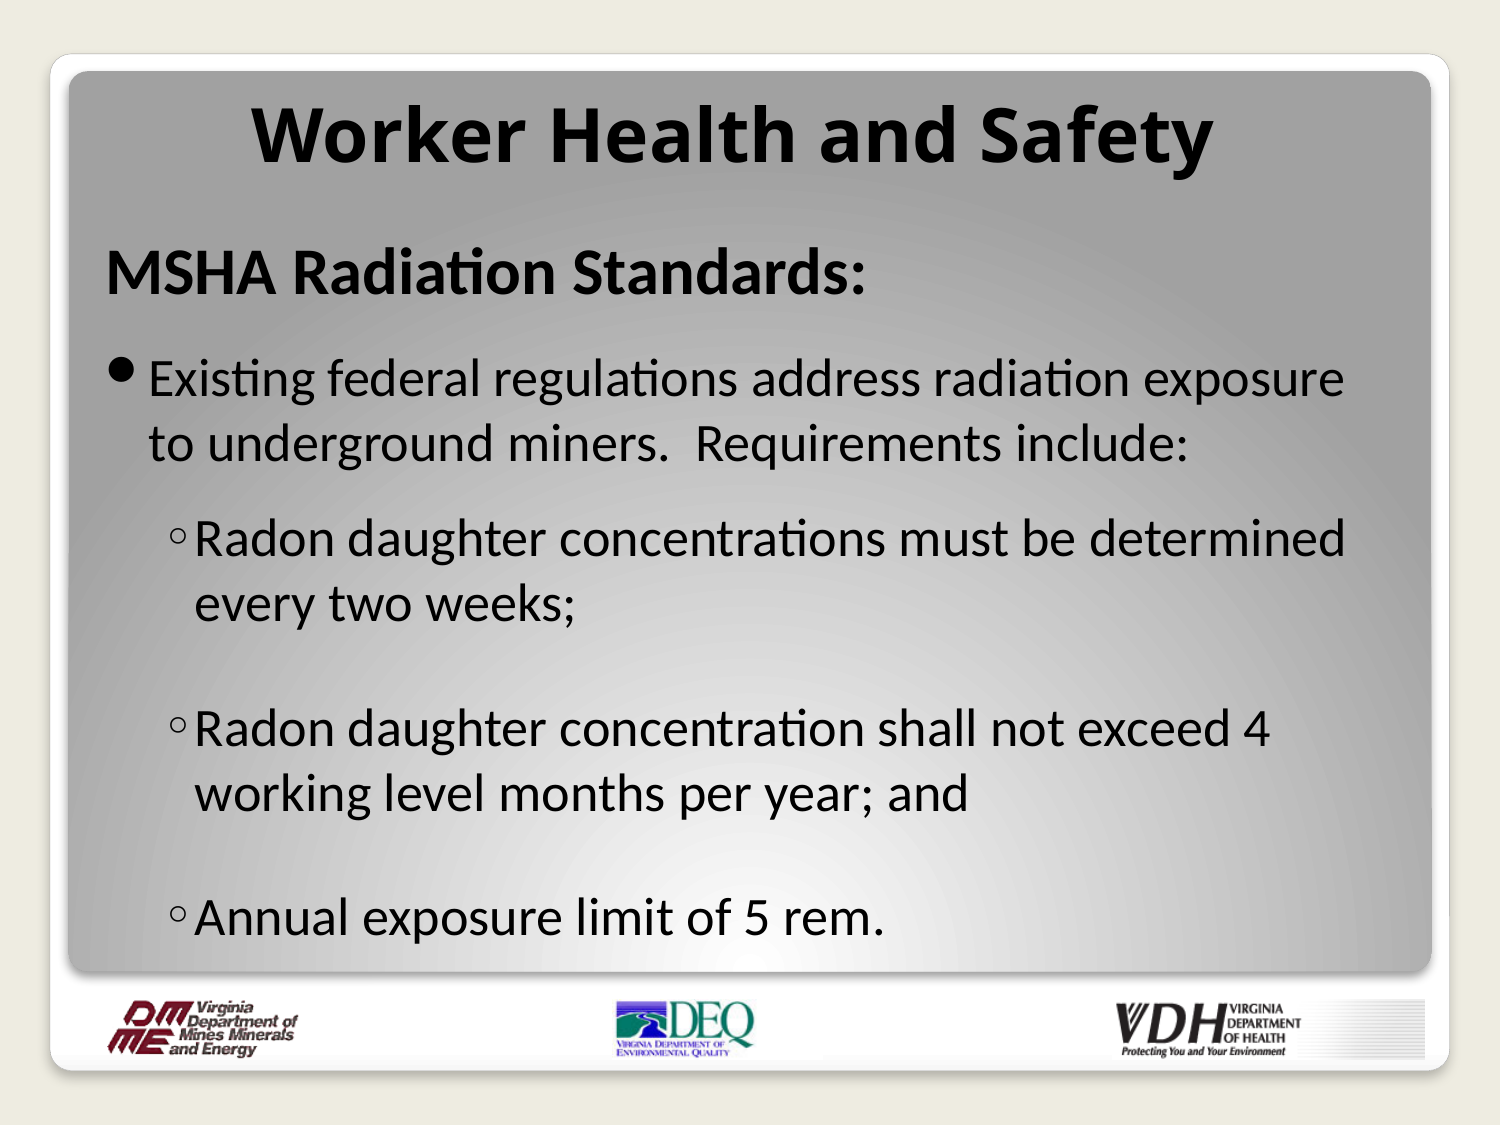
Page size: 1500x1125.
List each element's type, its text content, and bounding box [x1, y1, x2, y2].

text_box Worker Health and Safety [62, 75, 1405, 186]
footer [87, 1002, 1425, 1063]
list MSHA Radiation Standards: Existing federal regulations address radiation exposure to underground miners. Requirements include: Radon daughter concentrations must be determined every two weeks; Radon daughter concentration shall not exceed 4 working level months per year; and Annual exposure limit of 5 rem. [74, 212, 1418, 951]
